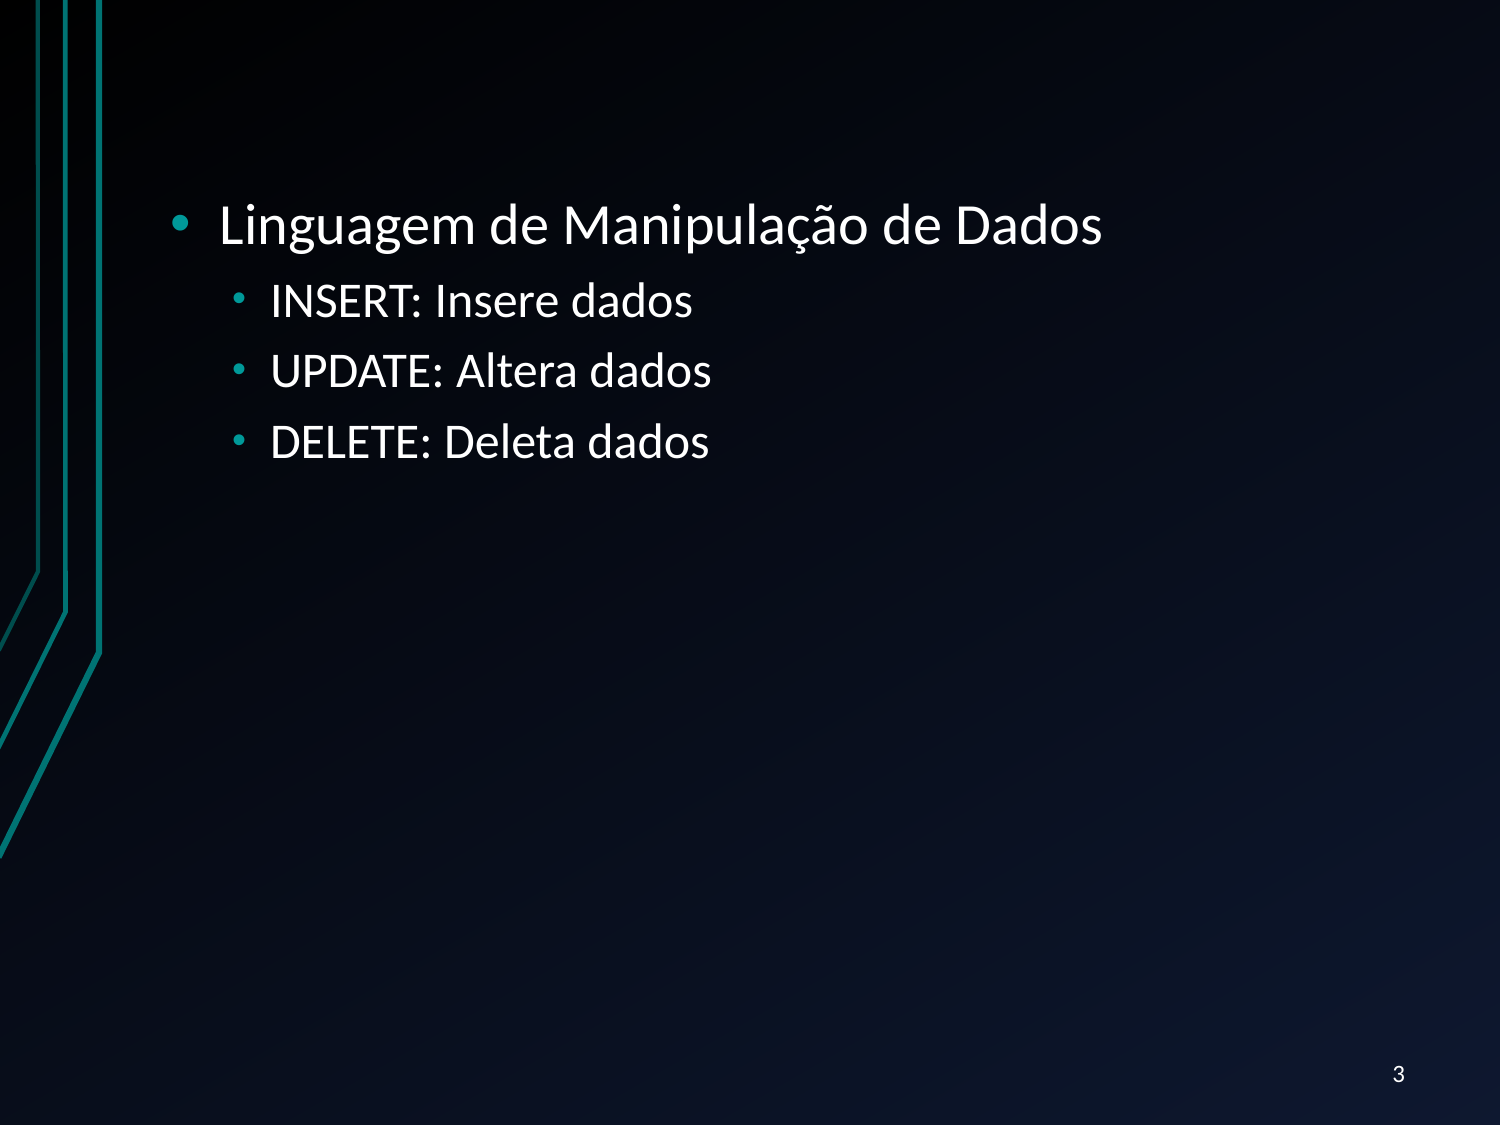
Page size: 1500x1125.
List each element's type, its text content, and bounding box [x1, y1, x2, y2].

slide_number 3 [1299, 1042, 1425, 1103]
list Linguagem de Manipulação de Dados INSERT: Insere dados UPDATE: Altera dados DELETE: Deleta dados [150, 184, 1425, 1012]
